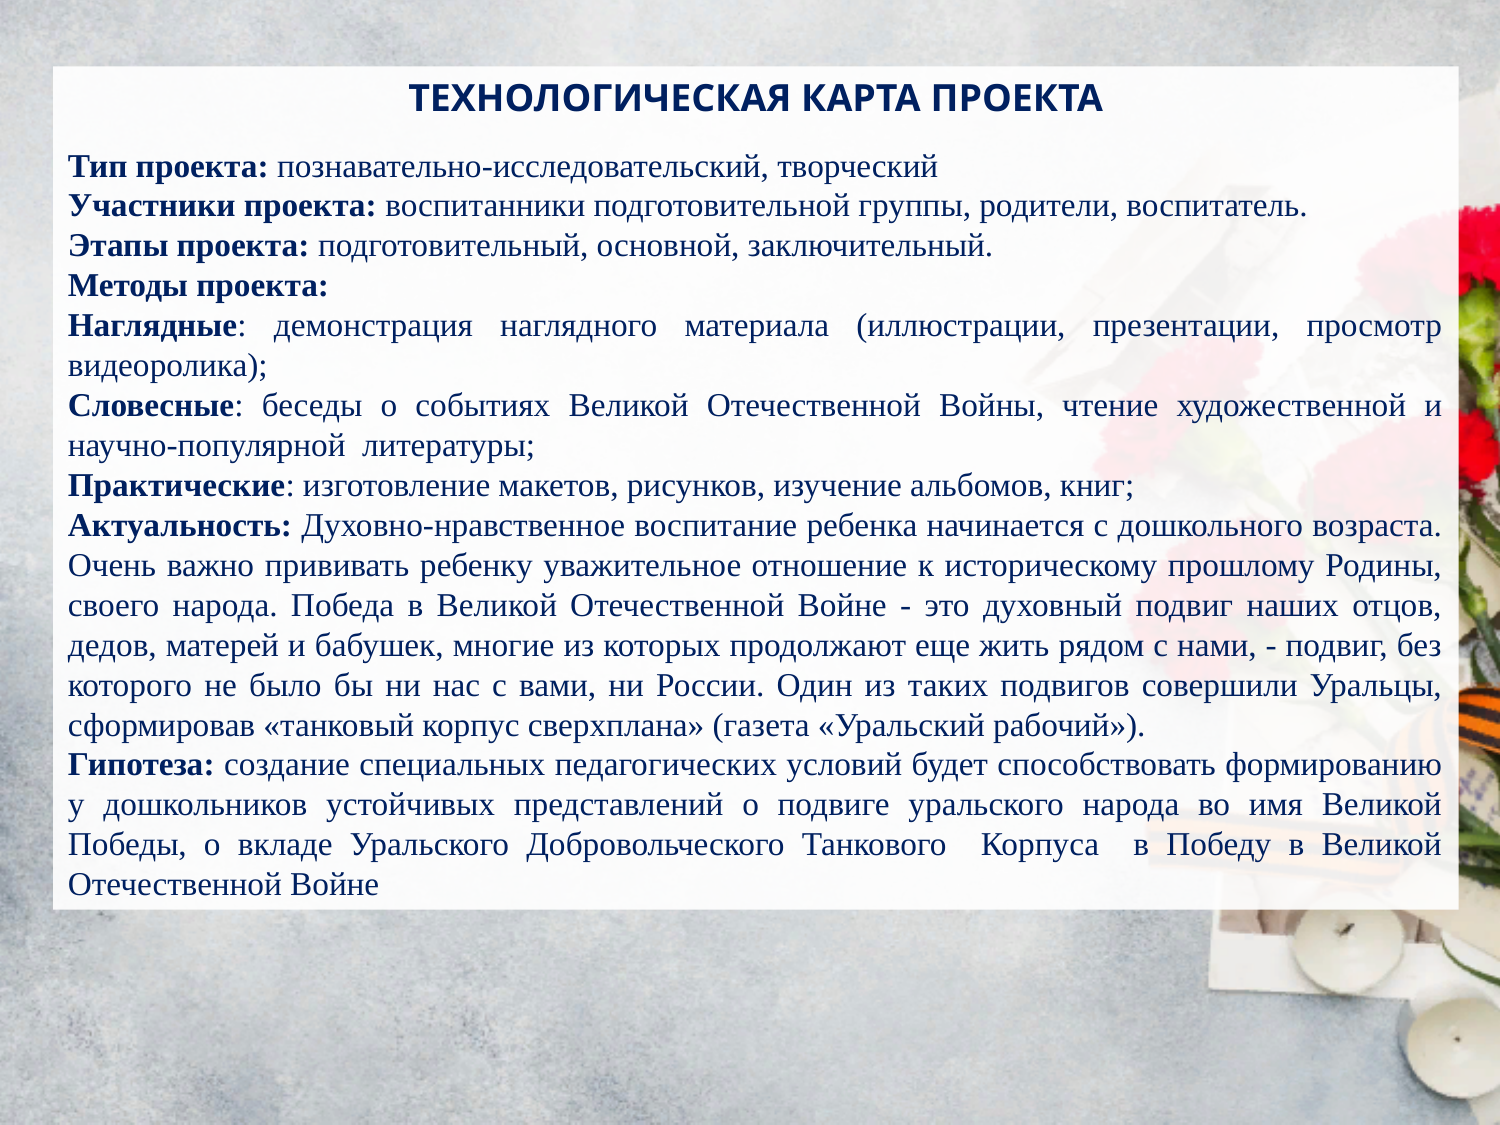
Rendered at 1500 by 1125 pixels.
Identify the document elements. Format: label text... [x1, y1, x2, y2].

text_box Технологическая карта проекта Тип проекта: познавательно-исследовательский, творческий Участники проекта: воспитанники подготовительной группы, родители, воспитатель. Этапы проекта: подготовительный, основной, заключительный. Методы проекта: Наглядные: демонстрация наглядного материала (иллюстрации, презентации, просмотр видеоролика); Словесные: беседы о событиях Великой Отечественной Войны, чтение художественной и научно-популярной литературы; Практические: изготовление макетов, рисунков, изучение альбомов, книг; Актуальность: Духовно-нравственное воспитание ребенка начинается с дошкольного возраста. Очень важно прививать ребенку уважительное отношение к историческому прошлому Родины, своего народа. Победа в Великой Отечественной Войне - это духовный подвиг наших отцов, дедов, матерей и бабушек, многие из которых продолжают еще жить рядом с нами, - подвиг, без которого не было бы ни нас с вами, ни России. Один из таких подвигов совершили Уральцы, сформировав «танковый корпус сверхплана» (газета «Уральский рабочий»). Гипотеза: создание специальных педагогических условий будет способствовать формированию у дошкольников устойчивых представлений о подвиге уральского народа во имя Великой Победы, о вкладе Уральского Добровольческого Танкового Корпуса в Победу в Великой Отечественной Войне [53, 66, 1459, 910]
picture [0, 0, 1500, 1125]
list [64, 910, 1447, 1035]
